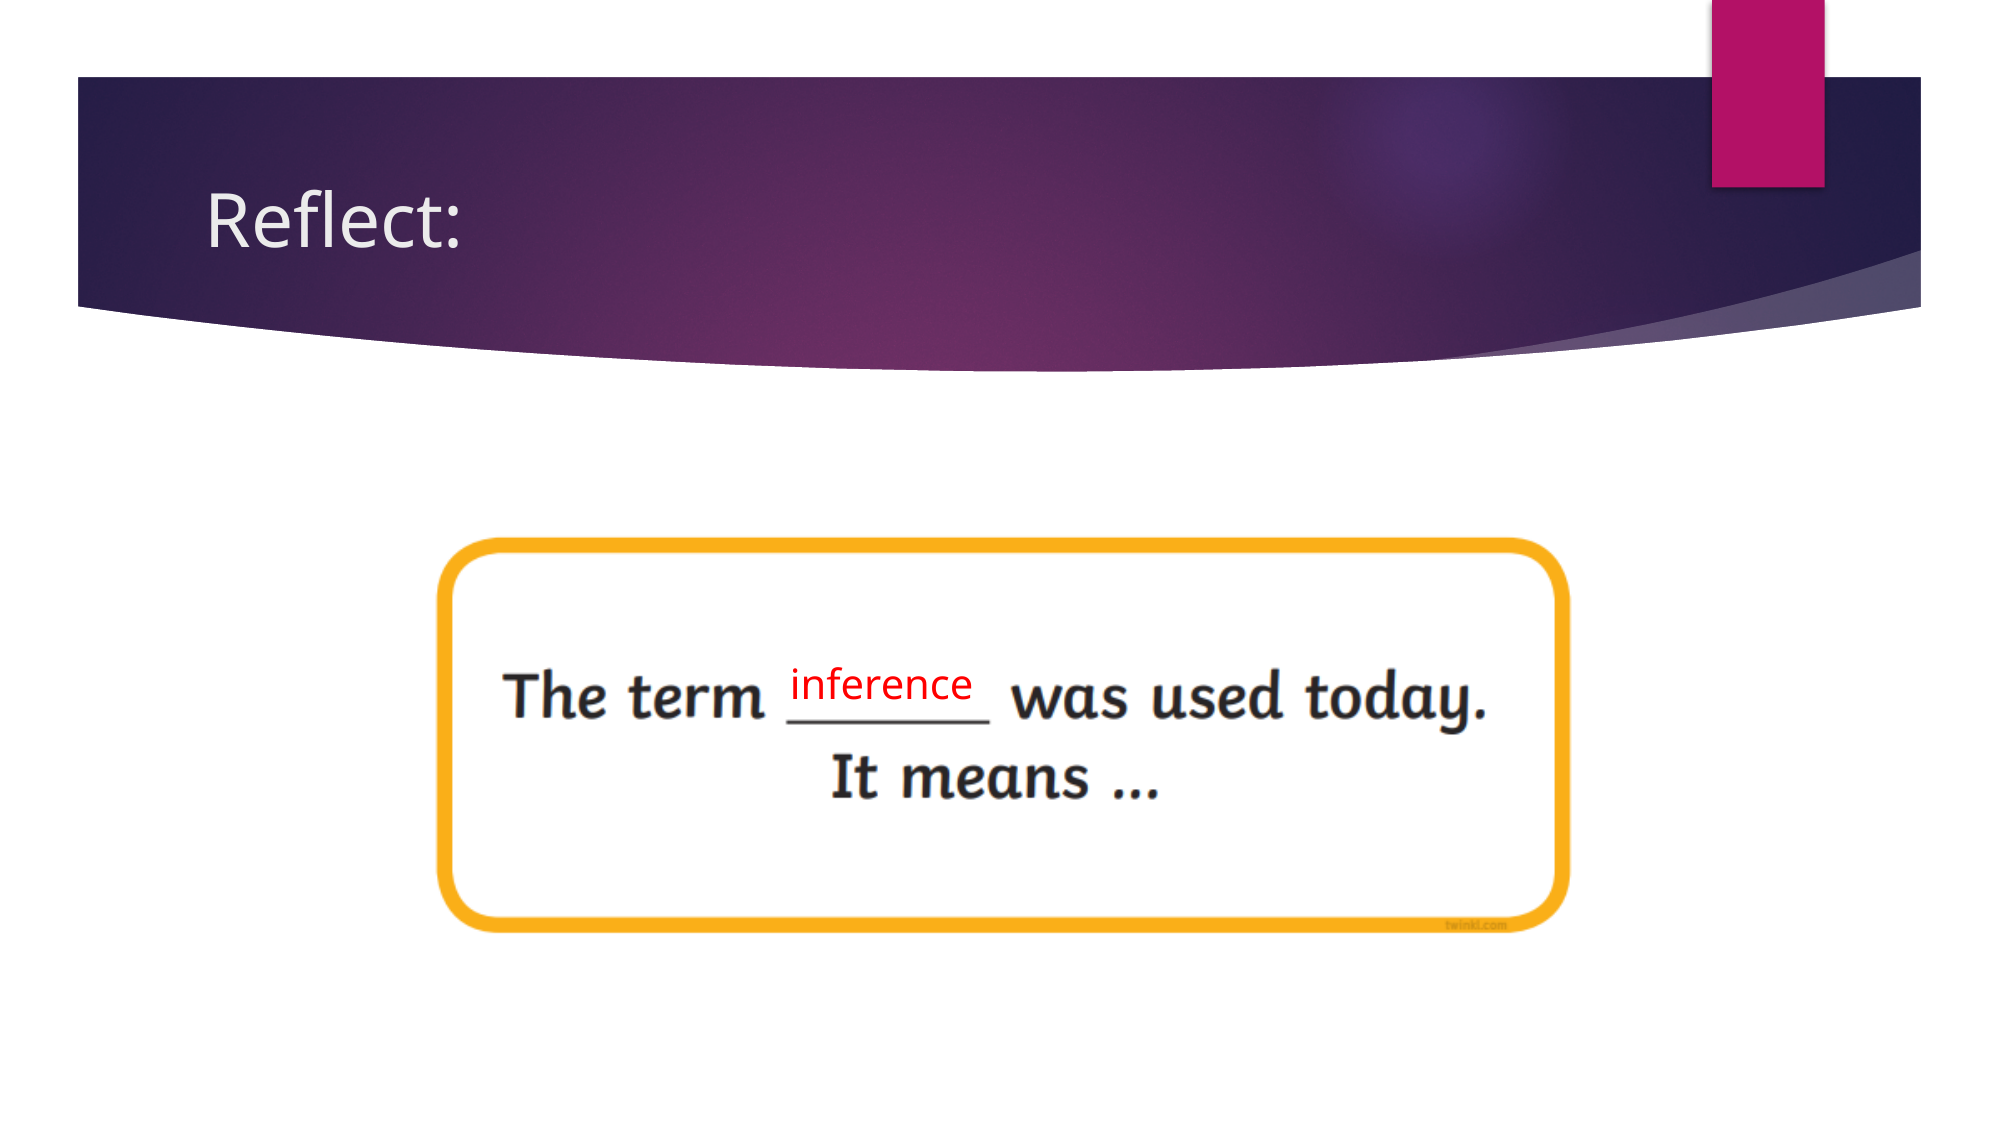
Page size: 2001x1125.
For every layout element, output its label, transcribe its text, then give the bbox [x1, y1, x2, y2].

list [398, 494, 1602, 966]
picture [79, 78, 1920, 371]
title Reflect: [189, 159, 1627, 276]
text_box [1528, 317, 1727, 353]
